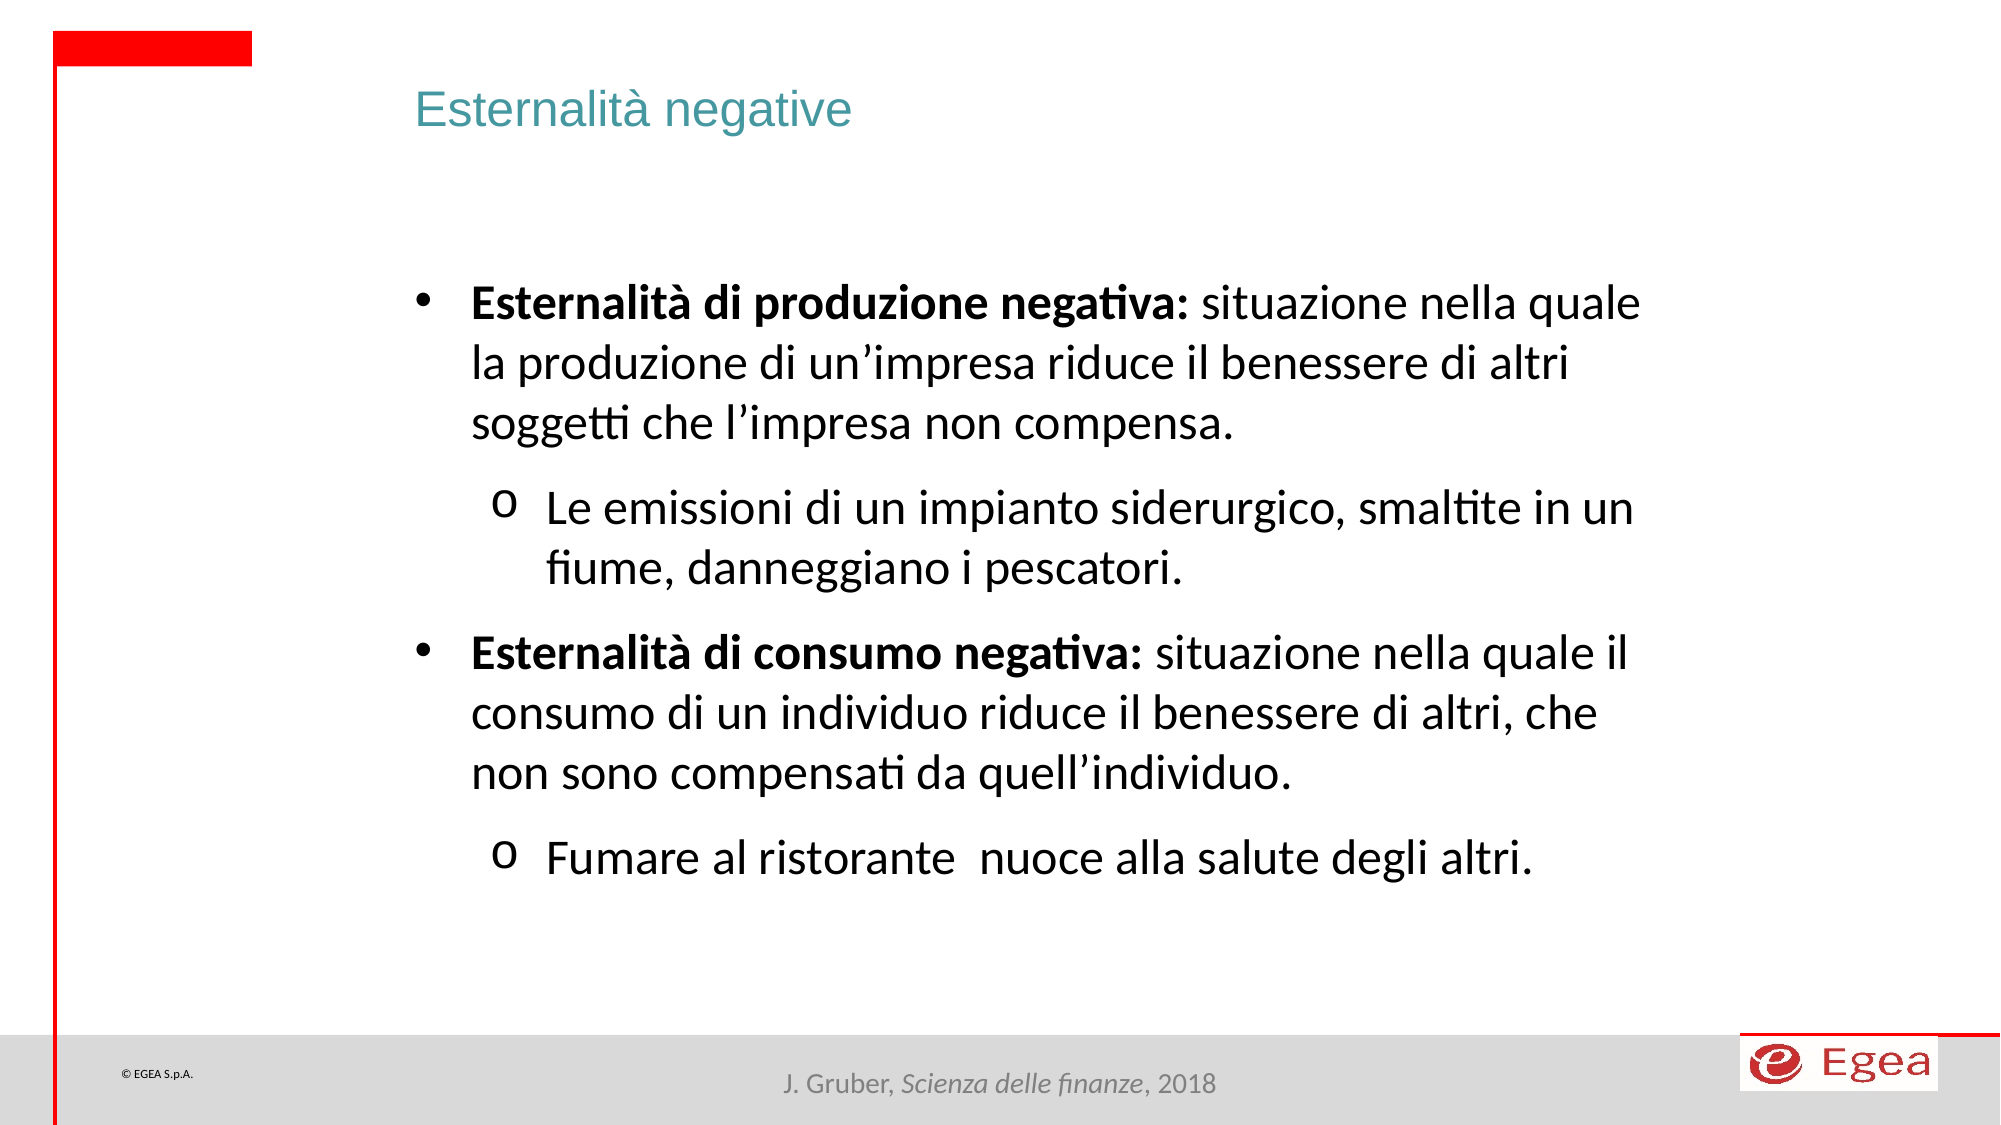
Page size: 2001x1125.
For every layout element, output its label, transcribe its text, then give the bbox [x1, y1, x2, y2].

picture [1740, 1036, 1938, 1091]
text_box Esternalità di produzione negativa: situazione nella quale la produzione di un’impresa riduce il benessere di altri soggetti che l’impresa non compensa. Le emissioni di un impianto siderurgico, smaltite in un fiume, danneggiano i pescatori. Esternalità di consumo negativa: situazione nella quale il consumo di un individuo riduce il benessere di altri, che non sono compensati da quell’individuo. Fumare al ristorante nuoce alla salute degli altri. [399, 262, 1690, 982]
text_box Esternalità negative [399, 69, 1600, 150]
